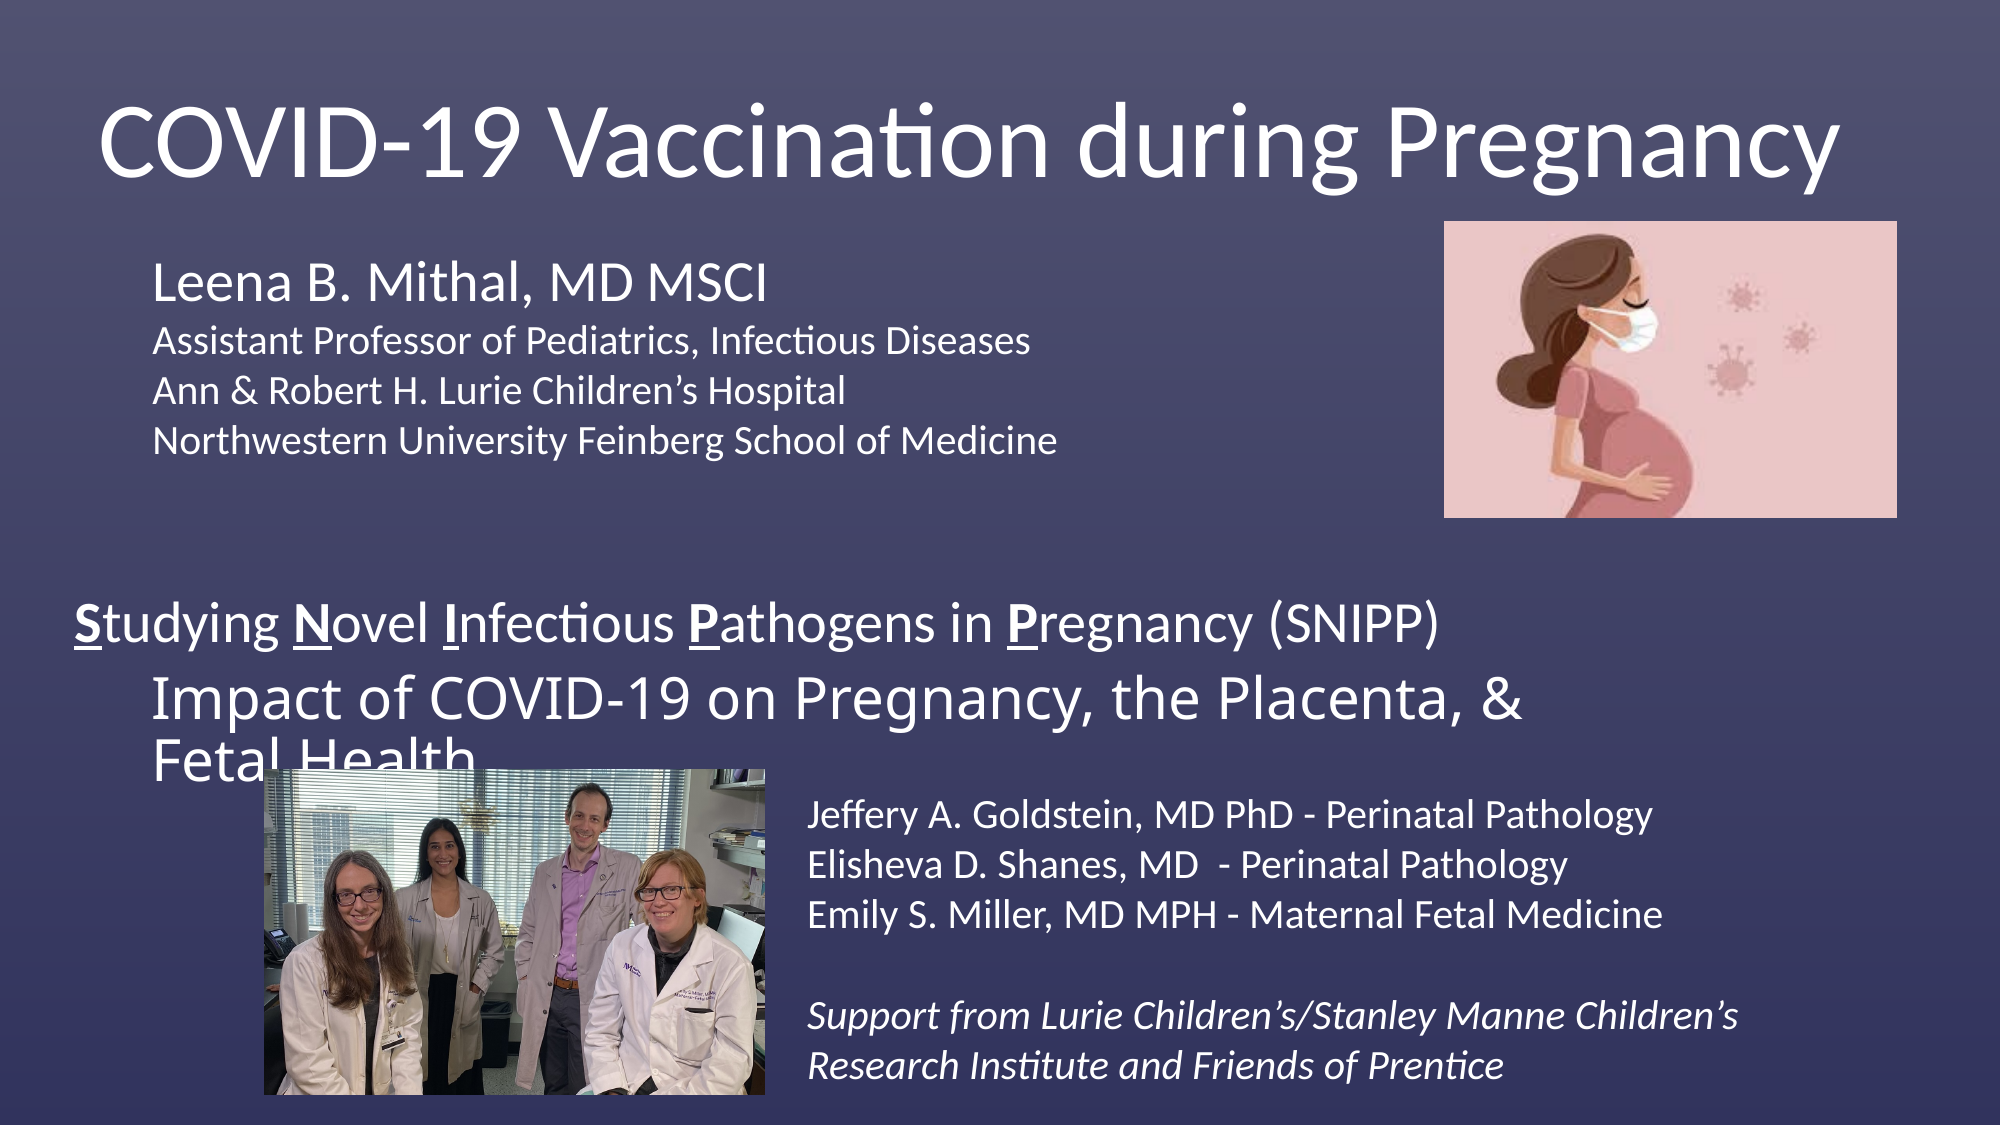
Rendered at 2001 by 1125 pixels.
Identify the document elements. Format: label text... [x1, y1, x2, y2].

text_box COVID-19 Vaccination during Pregnancy [83, 62, 1879, 337]
text_box Leena B. Mithal, MD MSCI Assistant Professor of Pediatrics, Infectious Diseases Ann & Robert H. Lurie Children’s Hospital Northwestern University Feinberg School of Medicine [137, 235, 1138, 470]
text_box Studying Novel Infectious Pathogens in Pregnancy (SNIPP) [59, 562, 1525, 662]
text_box Impact of COVID-19 on Pregnancy, the Placenta, & Fetal Health [136, 661, 1629, 958]
picture [264, 769, 765, 1095]
picture [1444, 221, 1897, 518]
text_box Jeffery A. Goldstein, MD PhD - Perinatal Pathology Elisheva D. Shanes, MD - Perinatal Pathology Emily S. Miller, MD MPH - Maternal Fetal Medicine Support from Lurie Children’s/Stanley Manne Children’s Research Institute and Friends of Prentice [792, 779, 1843, 1095]
